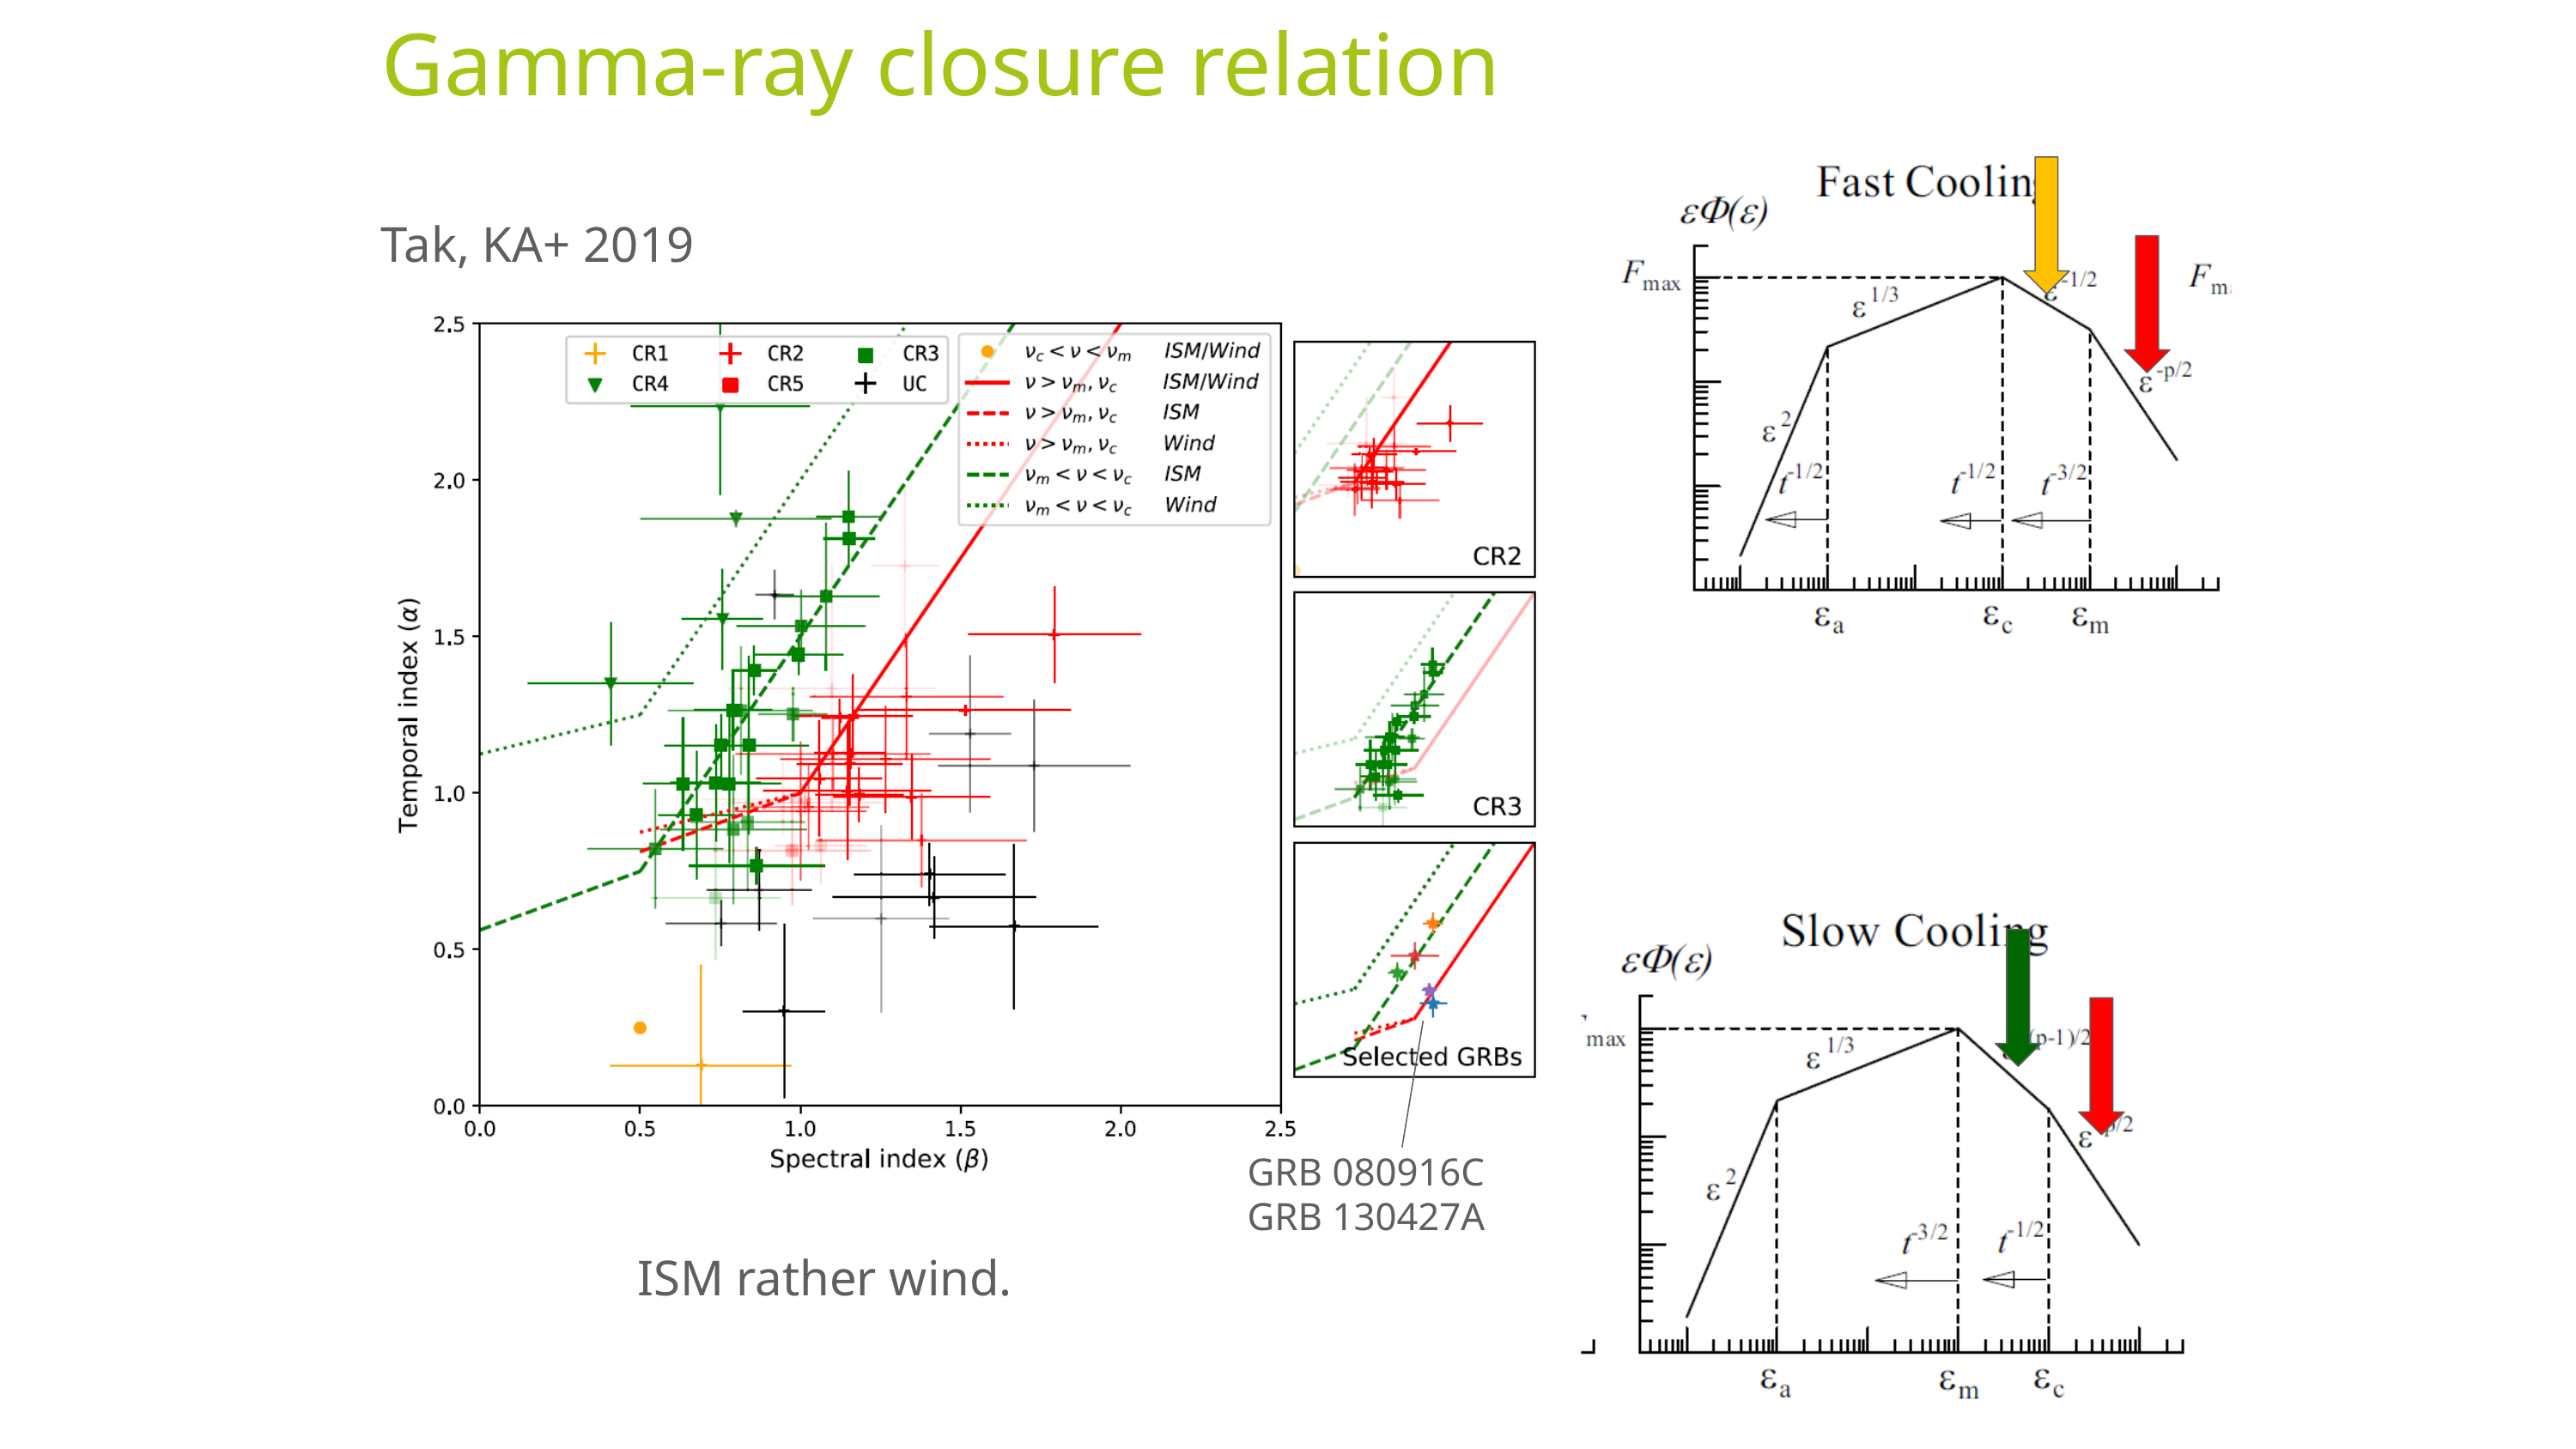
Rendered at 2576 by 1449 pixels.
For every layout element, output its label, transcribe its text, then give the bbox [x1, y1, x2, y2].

picture [1581, 876, 2208, 1418]
picture [1584, 130, 2232, 654]
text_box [1401, 1020, 1424, 1148]
picture [367, 298, 1558, 1180]
text_box GRB 080916C GRB 130427A [1234, 1142, 1577, 1246]
text_box Tak, KA+ 2019 [368, 207, 962, 278]
text_box ISM rather wind. [624, 1240, 1424, 1313]
title Gamma-ray closure relation [368, 0, 2208, 141]
